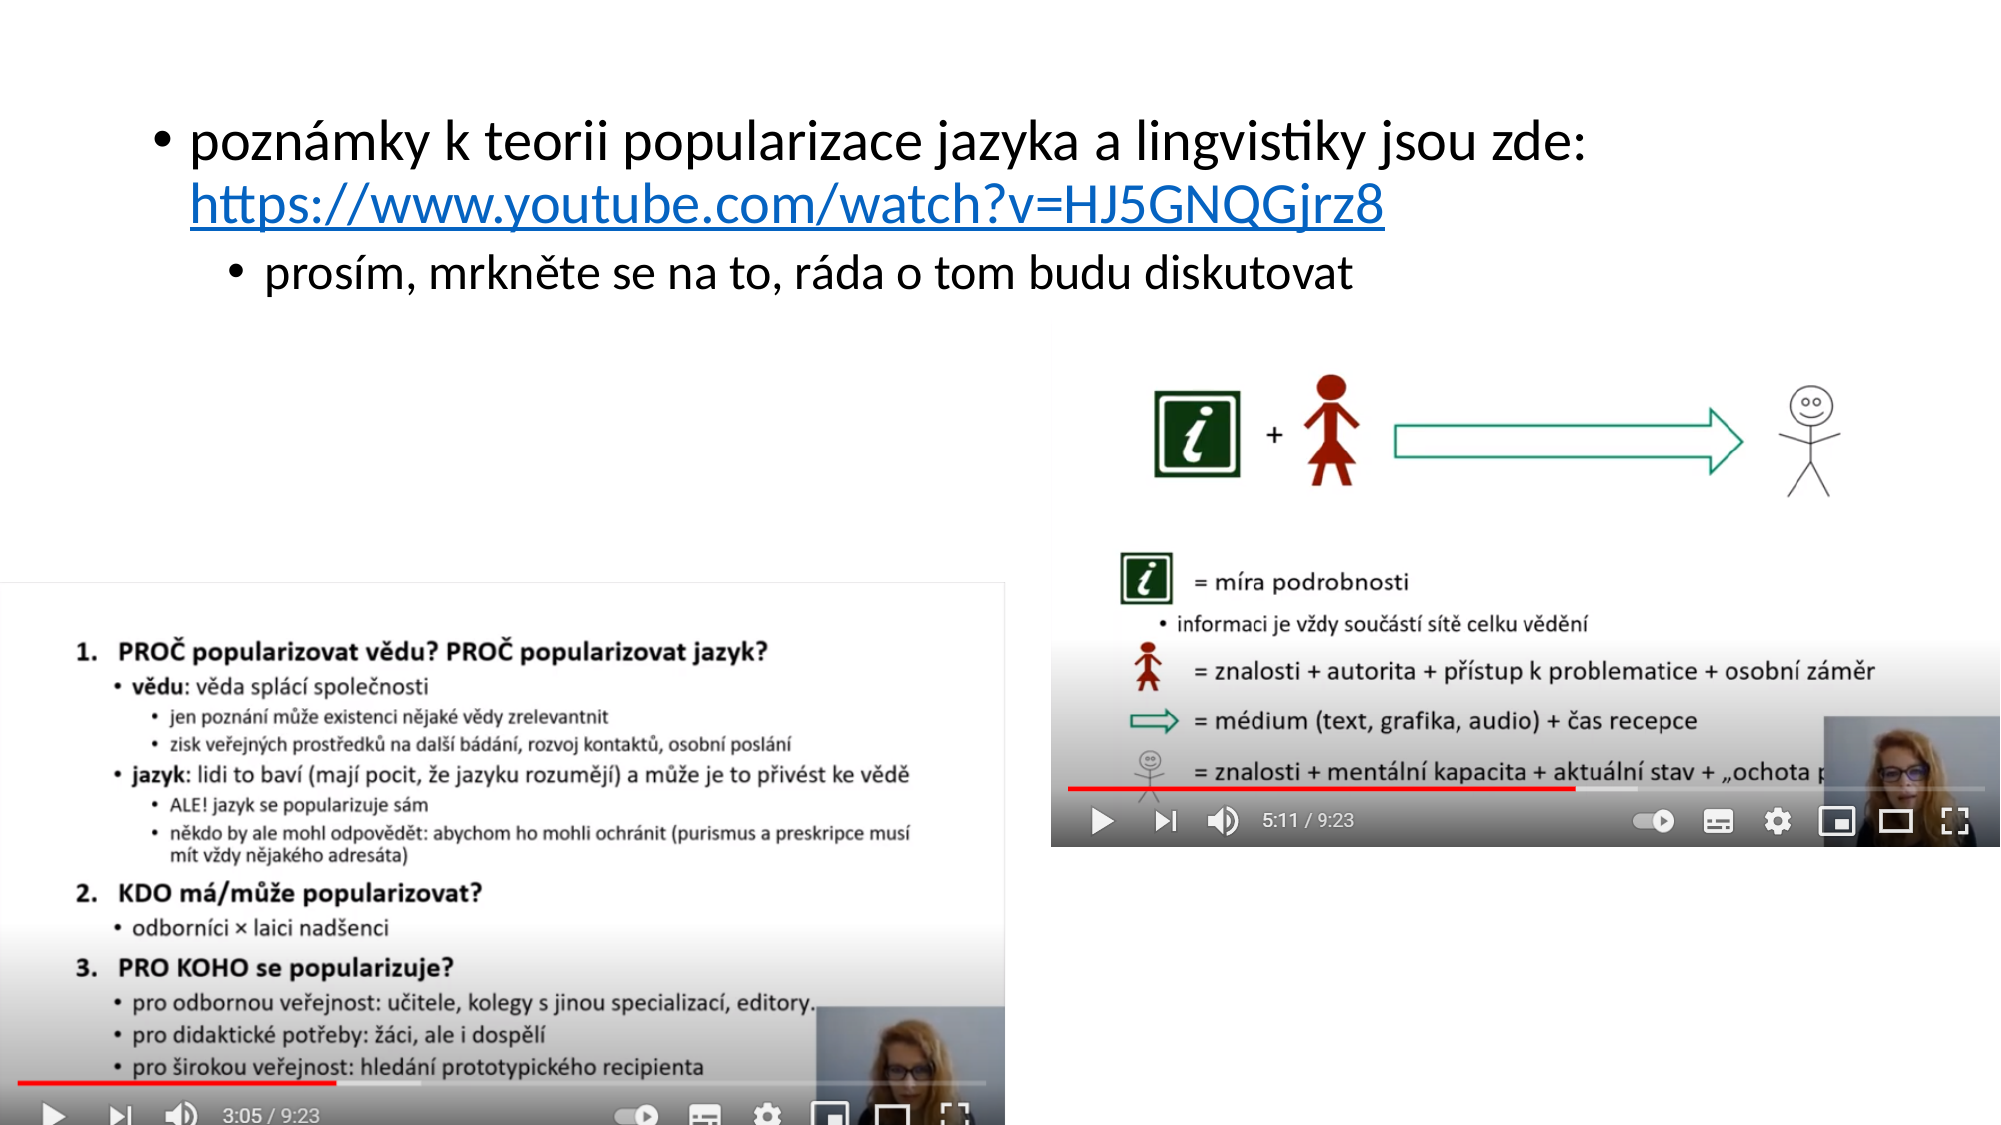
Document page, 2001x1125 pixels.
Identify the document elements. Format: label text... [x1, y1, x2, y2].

list poznámky k teorii popularizace jazyka a lingvistiky jsou zde: https://www.youtube.com/watch?v=HJ5GNQGjrz8 prosím, mrkněte se na to, ráda o tom budu diskutovat [137, 102, 1863, 1014]
picture [1051, 318, 2000, 848]
picture [0, 582, 1006, 1125]
